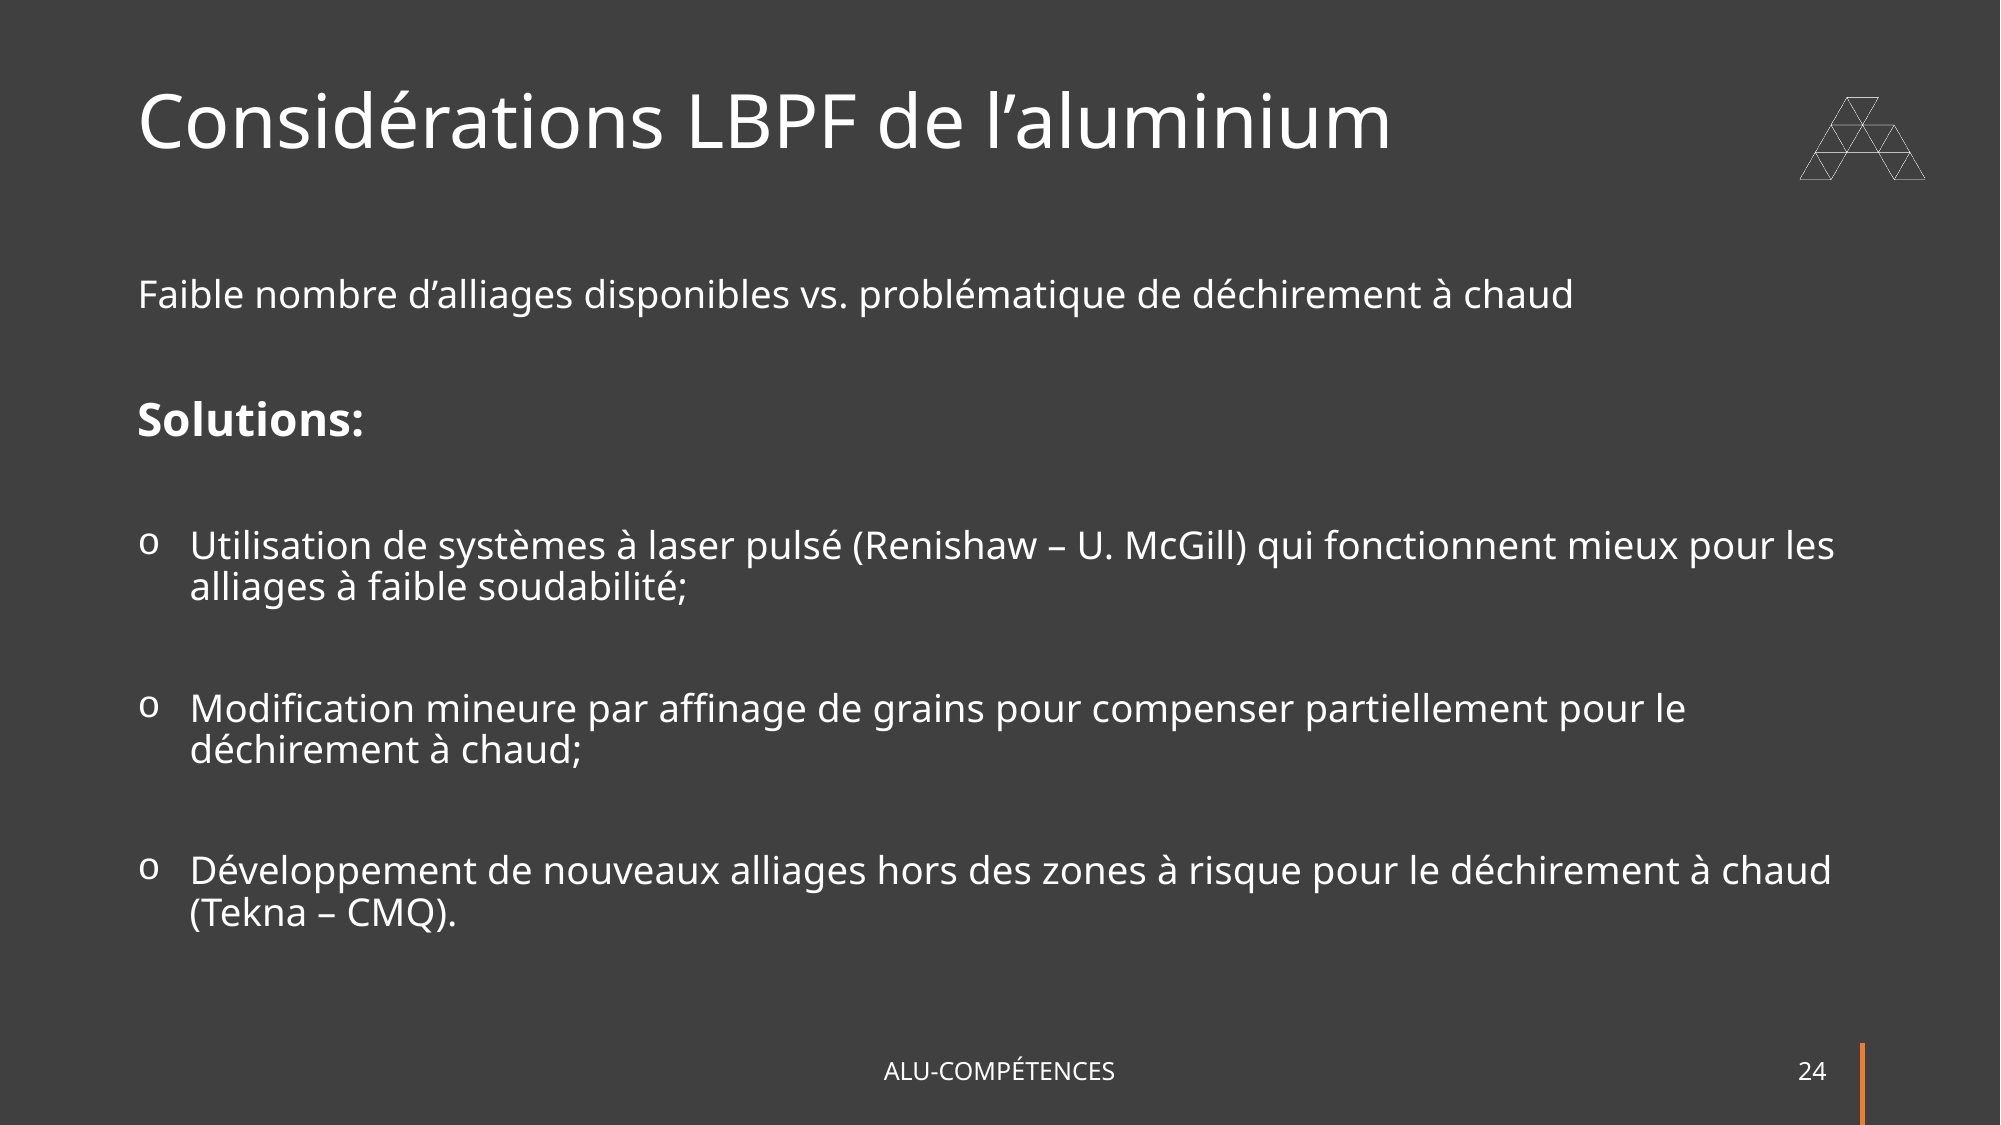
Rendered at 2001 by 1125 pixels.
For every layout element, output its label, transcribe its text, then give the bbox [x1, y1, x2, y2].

title Considérations LBPF de l’aluminium [137, 84, 1749, 237]
slide_number 24 [1643, 1042, 1842, 1103]
list Faible nombre d’alliages disponibles vs. problématique de déchirement à chaud Solutions: Utilisation de systèmes à laser pulsé (Renishaw – U. McGill) qui fonctionnent mieux pour les alliages à faible soudabilité; Modification mineure par affinage de grains pour compenser partiellement pour le déchirement à chaud; Développement de nouveaux alliages hors des zones à risque pour le déchirement à chaud (Tekna – CMQ). [137, 275, 1863, 939]
footer ALU-COMPÉTENCES [662, 1042, 1338, 1103]
